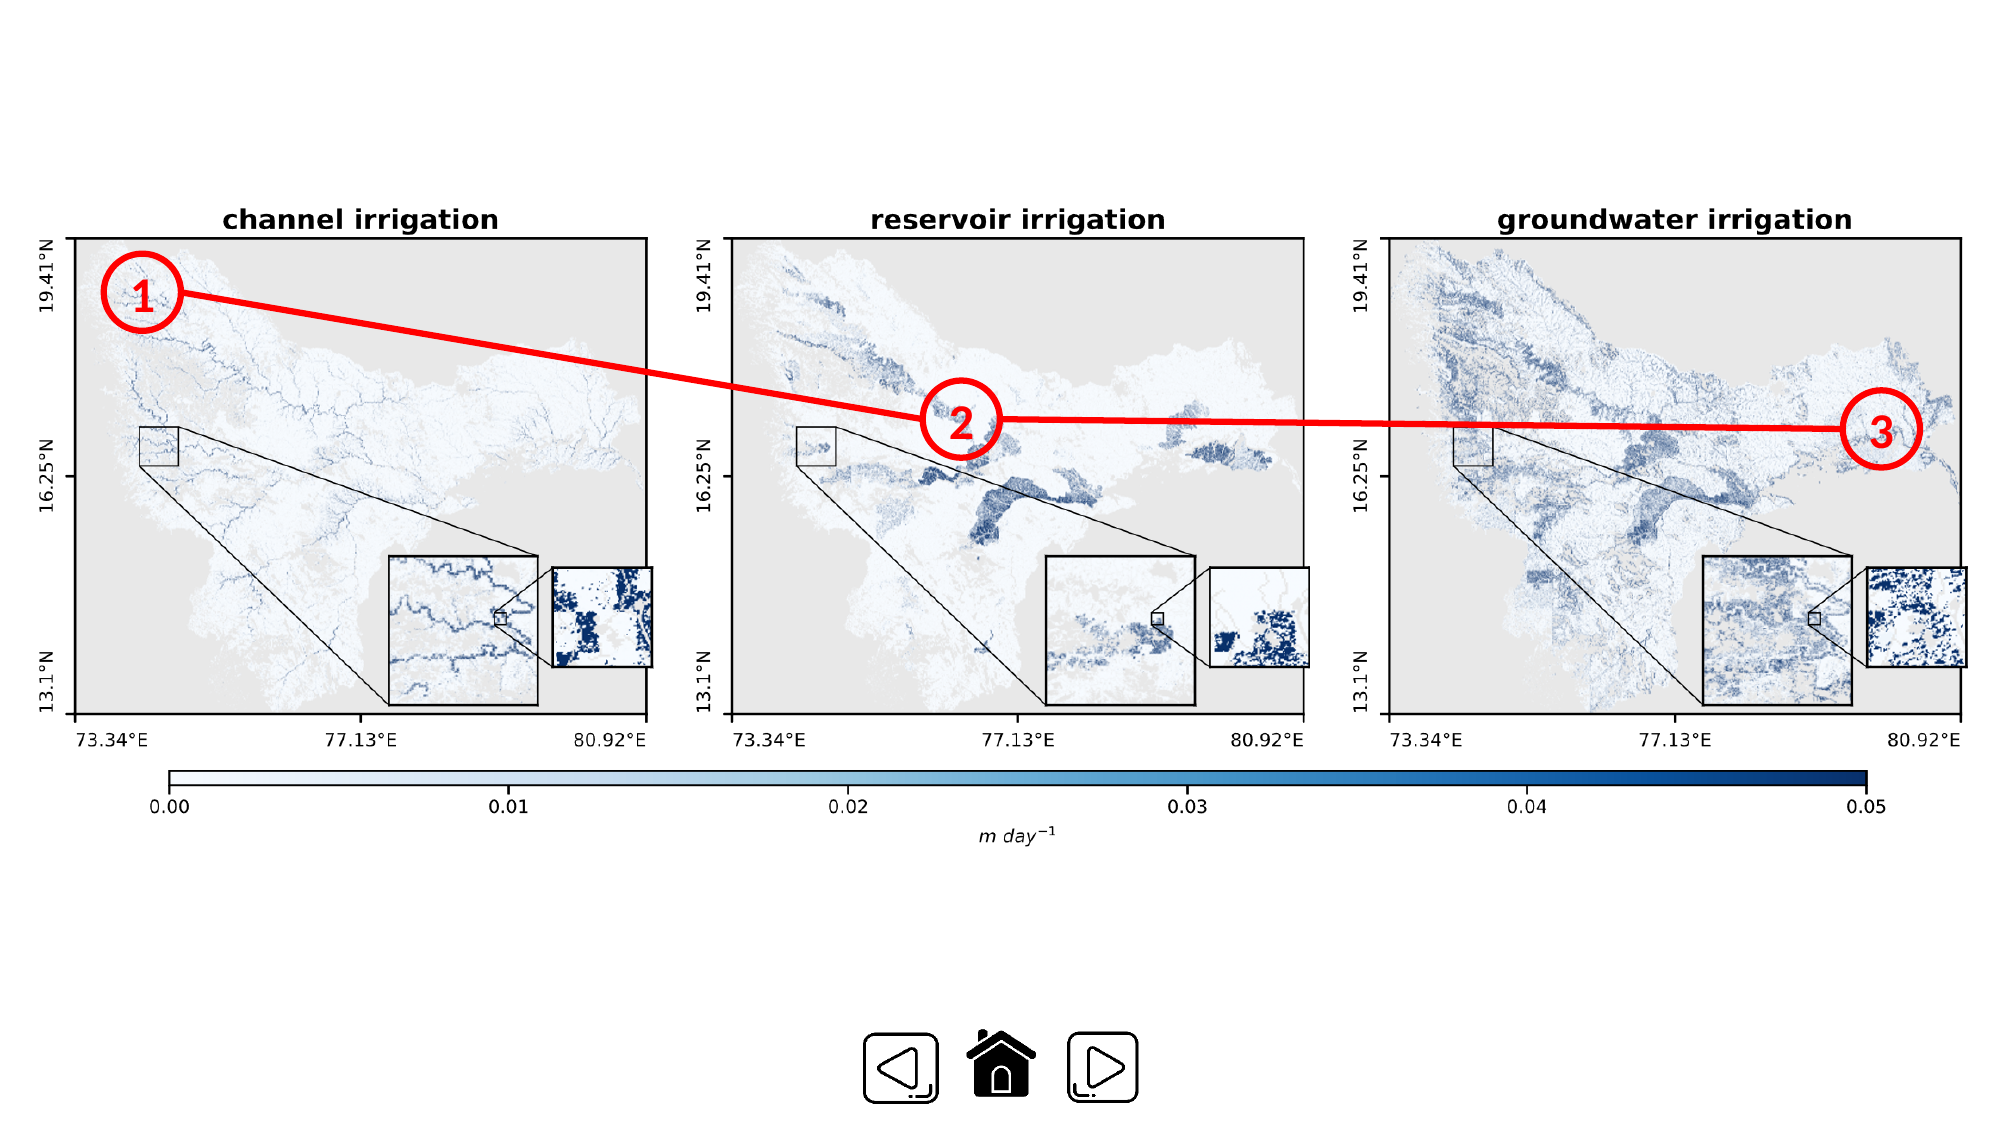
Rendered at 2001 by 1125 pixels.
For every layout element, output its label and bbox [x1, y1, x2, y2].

text_box [181, 292, 923, 420]
picture [15, 191, 2000, 853]
text_box [999, 419, 1843, 430]
text_box [850, 1024, 1150, 1125]
